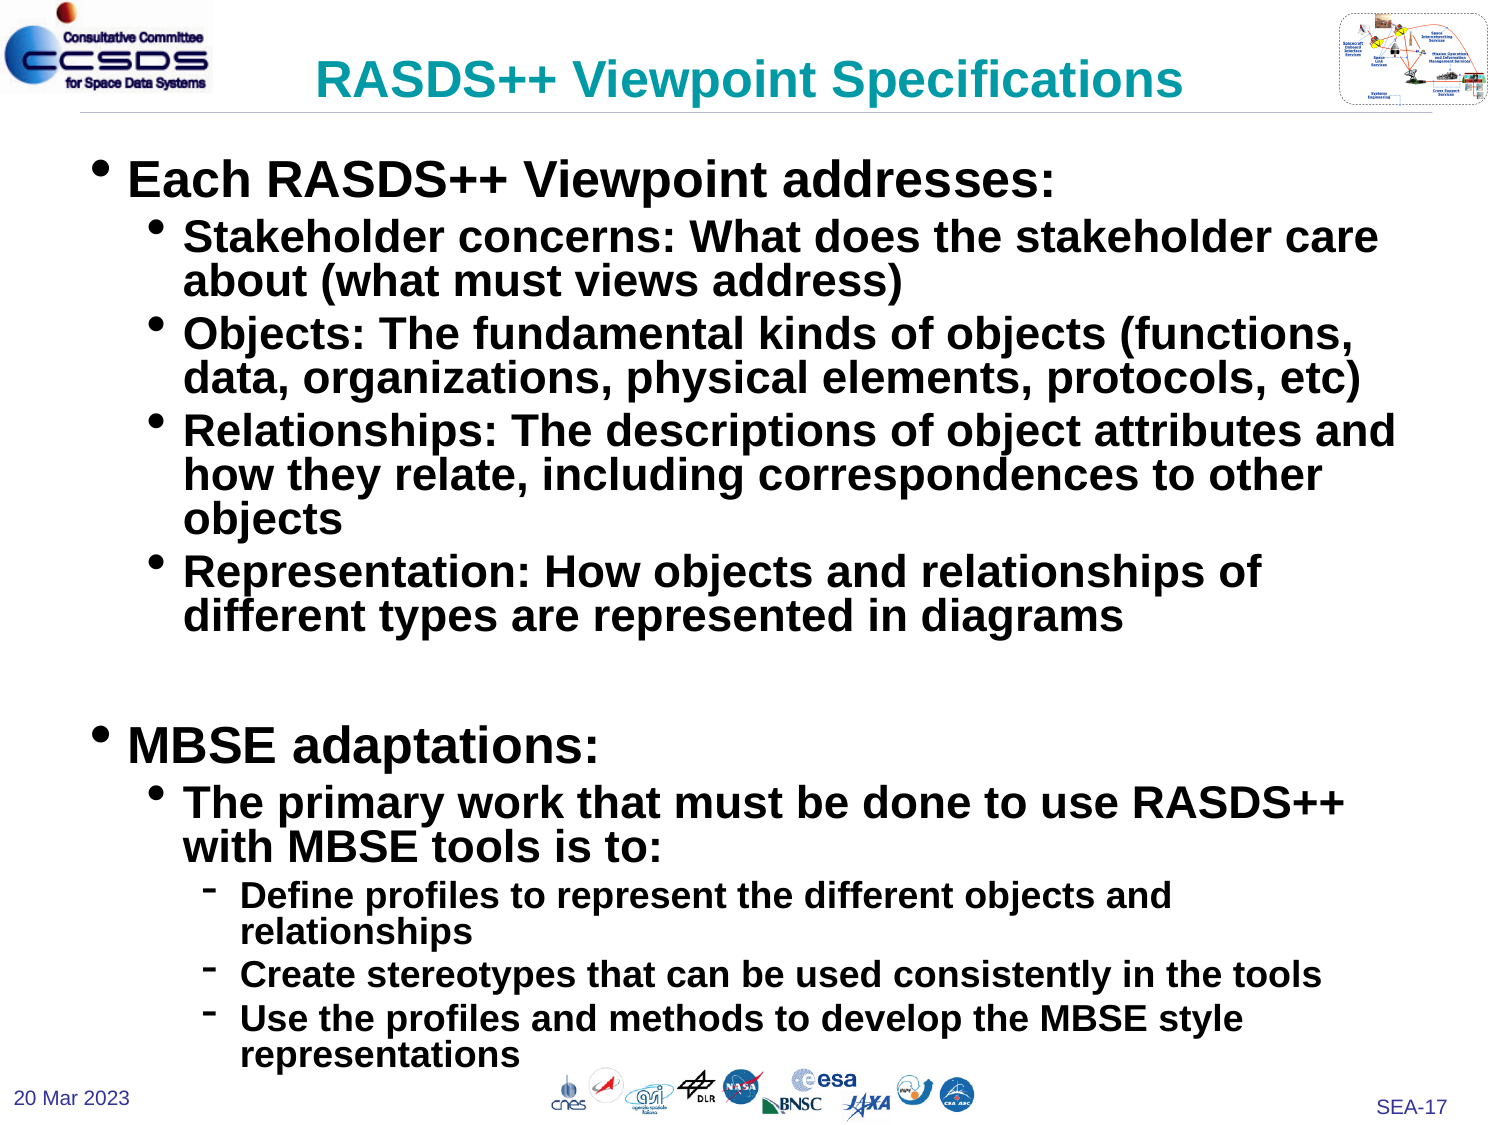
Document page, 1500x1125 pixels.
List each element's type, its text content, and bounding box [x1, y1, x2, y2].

picture [1338, 12, 1488, 106]
picture [0, 0, 213, 94]
title RASDS++ Viewpoint Specifications [75, 45, 1425, 149]
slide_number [0, 1074, 285, 1120]
list Each RASDS++ Viewpoint addresses: Stakeholder concerns: What does the stakeholder care about (what must views address) Objects: The fundamental kinds of objects (functions, data, organizations, physical elements, protocols, etc) Relationships: The descriptions of object attributes and how they relate, including correspondences to other objects Representation: How objects and relationships of different types are represented in diagrams MBSE adaptations: The primary work that must be done to use RASDS++ with MBSE tools is to: Define profiles to represent the different objects and relationships Create stereotypes that can be used consistently in the tools Use the profiles and methods to develop the MBSE style representations [75, 149, 1425, 1022]
picture [549, 1064, 975, 1125]
